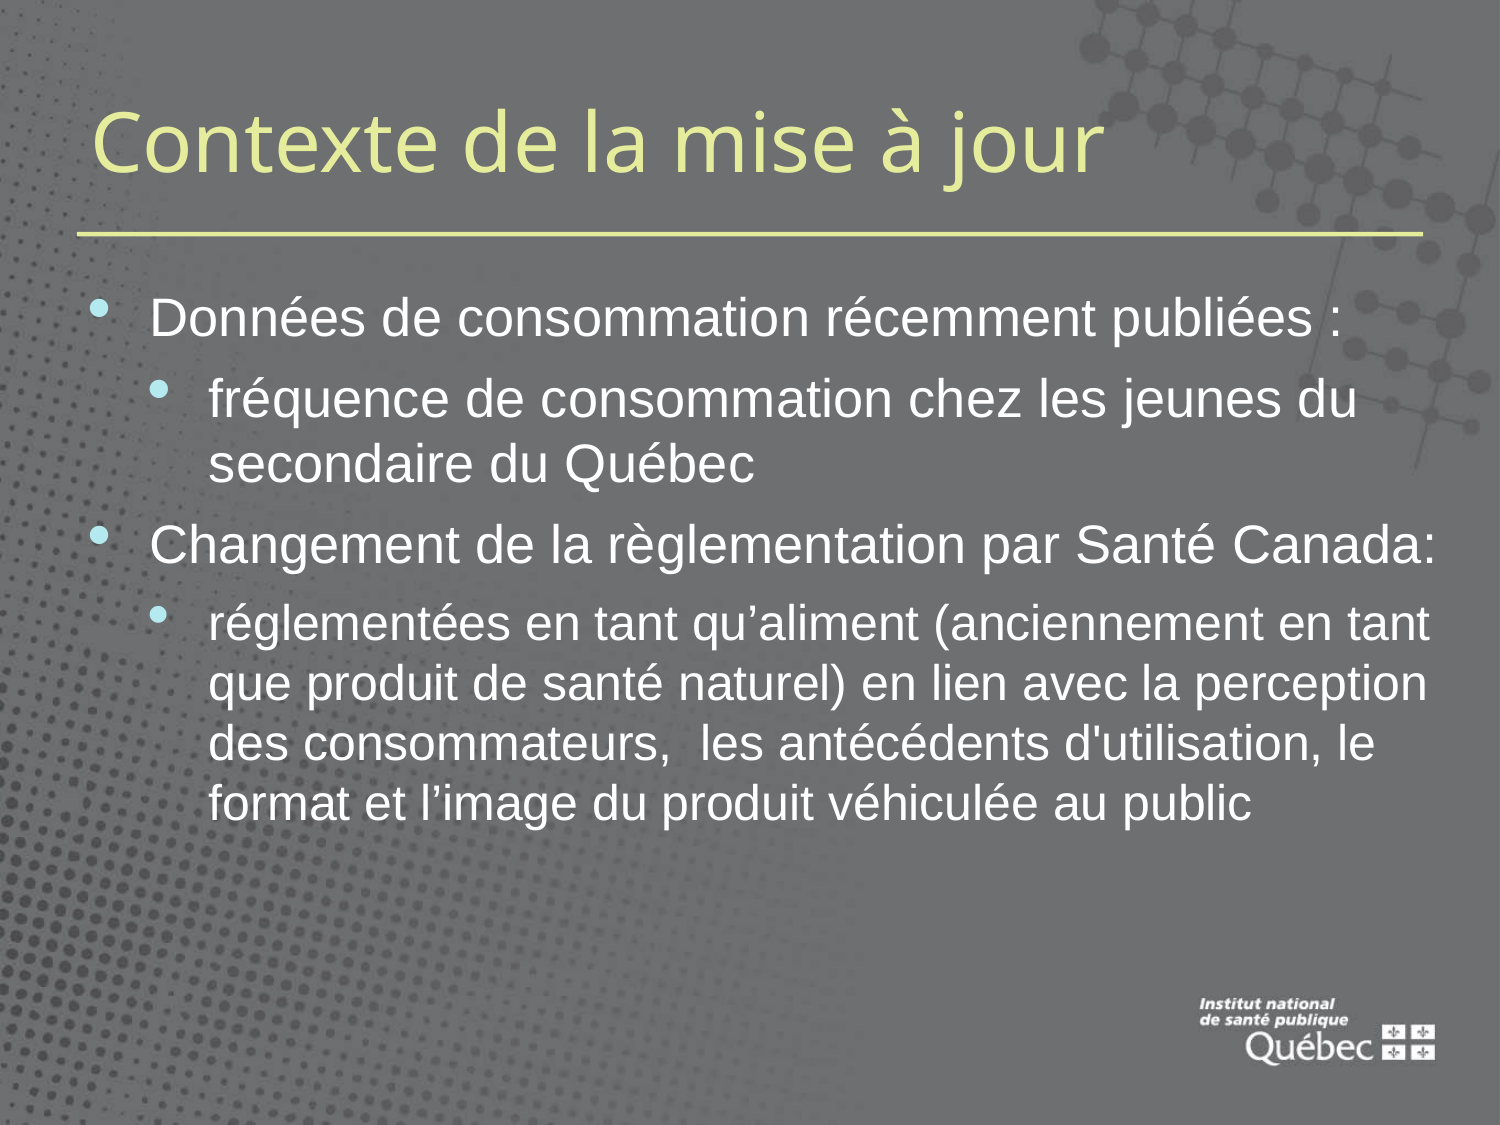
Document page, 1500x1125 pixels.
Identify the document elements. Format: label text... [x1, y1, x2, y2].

title Contexte de la mise à jour [74, 44, 1426, 233]
picture [0, 0, 1500, 1125]
list Données de consommation récemment publiées : fréquence de consommation chez les jeunes du secondaire du Québec Changement de la règlementation par Santé Canada: réglementées en tant qu’aliment (anciennement en tant que produit de santé naturel) en lien avec la perception des consommateurs, les antécédents d'utilisation, le format et l’image du produit véhiculée au public [74, 243, 1460, 1059]
